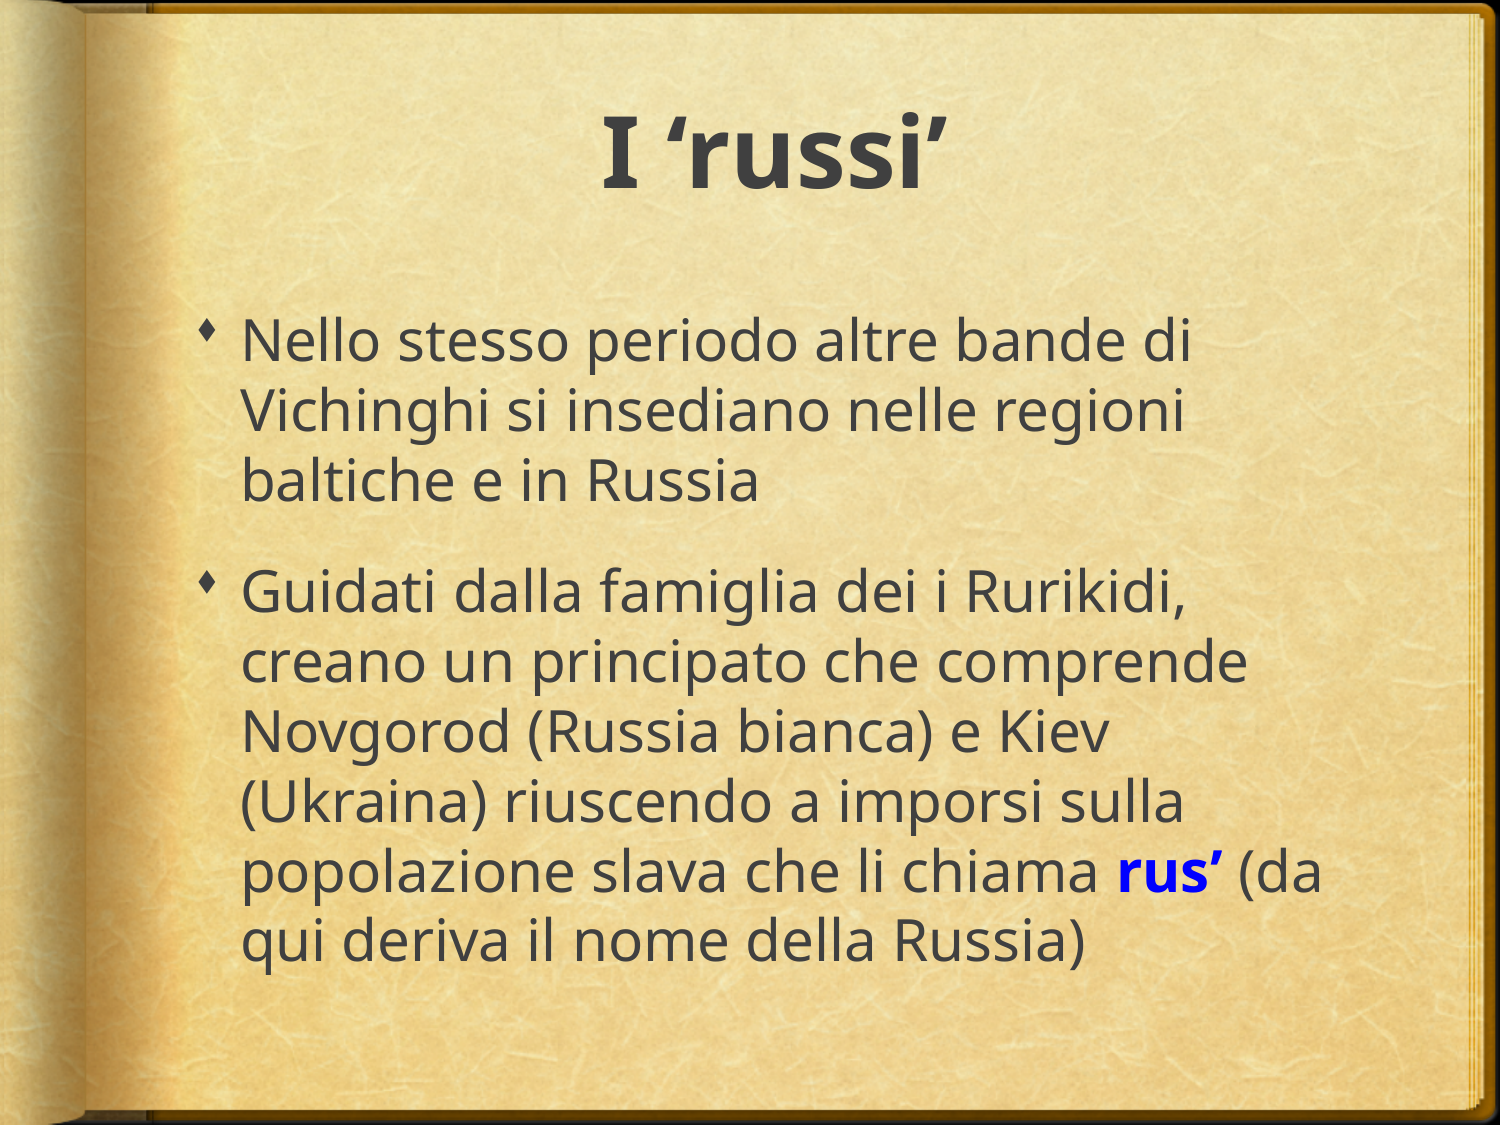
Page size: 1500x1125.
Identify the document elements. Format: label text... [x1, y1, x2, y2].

title I ‘russi’ [178, 45, 1372, 265]
picture [0, 0, 1500, 1125]
list Nello stesso periodo altre bande di Vichinghi si insediano nelle regioni baltiche e in Russia Guidati dalla famiglia dei i Rurikidi, creano un principato che comprende Novgorod (Russia bianca) e Kiev (Ukraina) riuscendo a imporsi sulla popolazione slava che li chiama rus’ (da qui deriva il nome della Russia) [178, 295, 1372, 1005]
